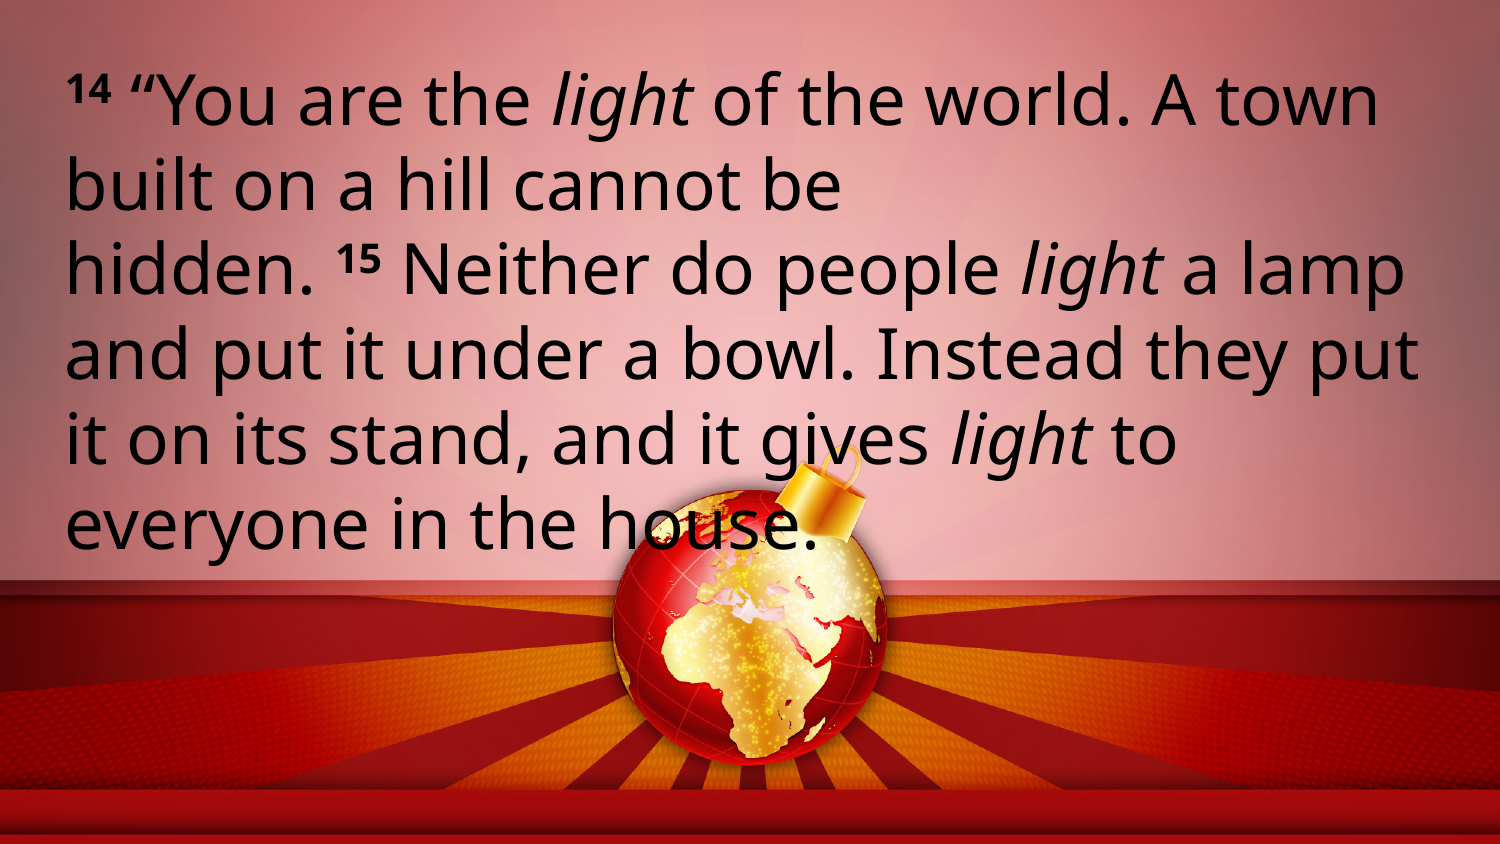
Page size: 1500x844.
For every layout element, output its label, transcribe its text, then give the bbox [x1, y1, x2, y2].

text_box 14 “You are the light of the world. A town built on a hill cannot be hidden. 15 Neither do people light a lamp and put it under a bowl. Instead they put it on its stand, and it gives light to everyone in the house. [50, 46, 1450, 572]
picture [0, 0, 1500, 844]
